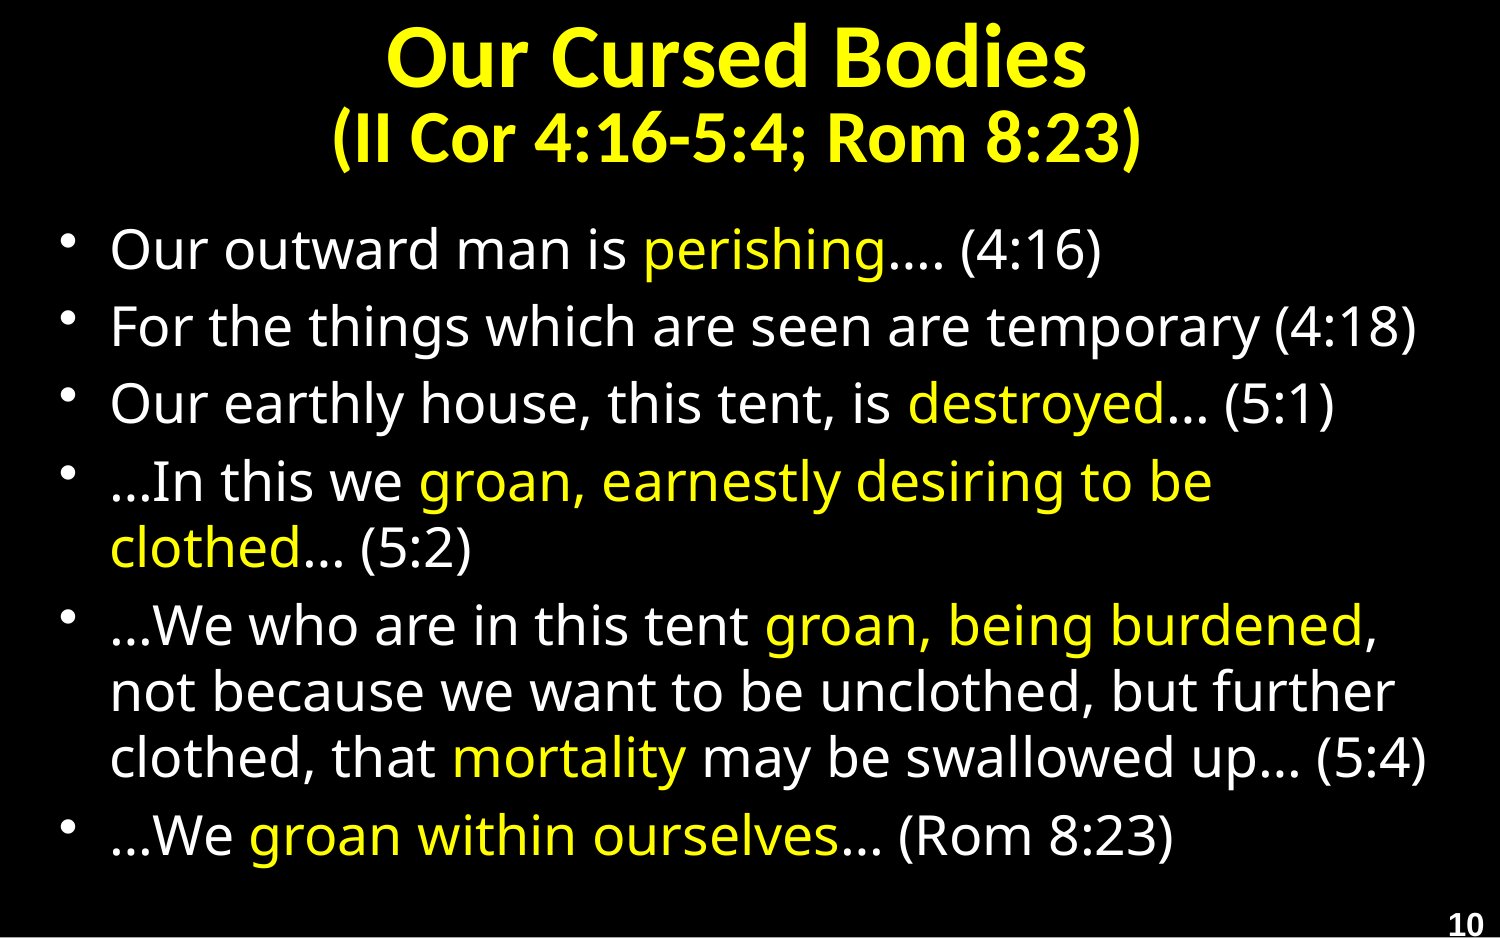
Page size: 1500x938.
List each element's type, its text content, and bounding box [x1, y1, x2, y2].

list Our outward man is perishing…. (4:16) For the things which are seen are temporary (4:18) Our earthly house, this tent, is destroyed… (5:1) …In this we groan, earnestly desiring to be clothed… (5:2) …We who are in this tent groan, being burdened, not because we want to be unclothed, but further clothed, that mortality may be swallowed up… (5:4) …We groan within ourselves… (Rom 8:23) [43, 206, 1475, 938]
title Our Cursed Bodies (II Cor 4:16-5:4; Rom 8:23) [99, 0, 1375, 194]
slide_number 10 [1425, 895, 1500, 938]
